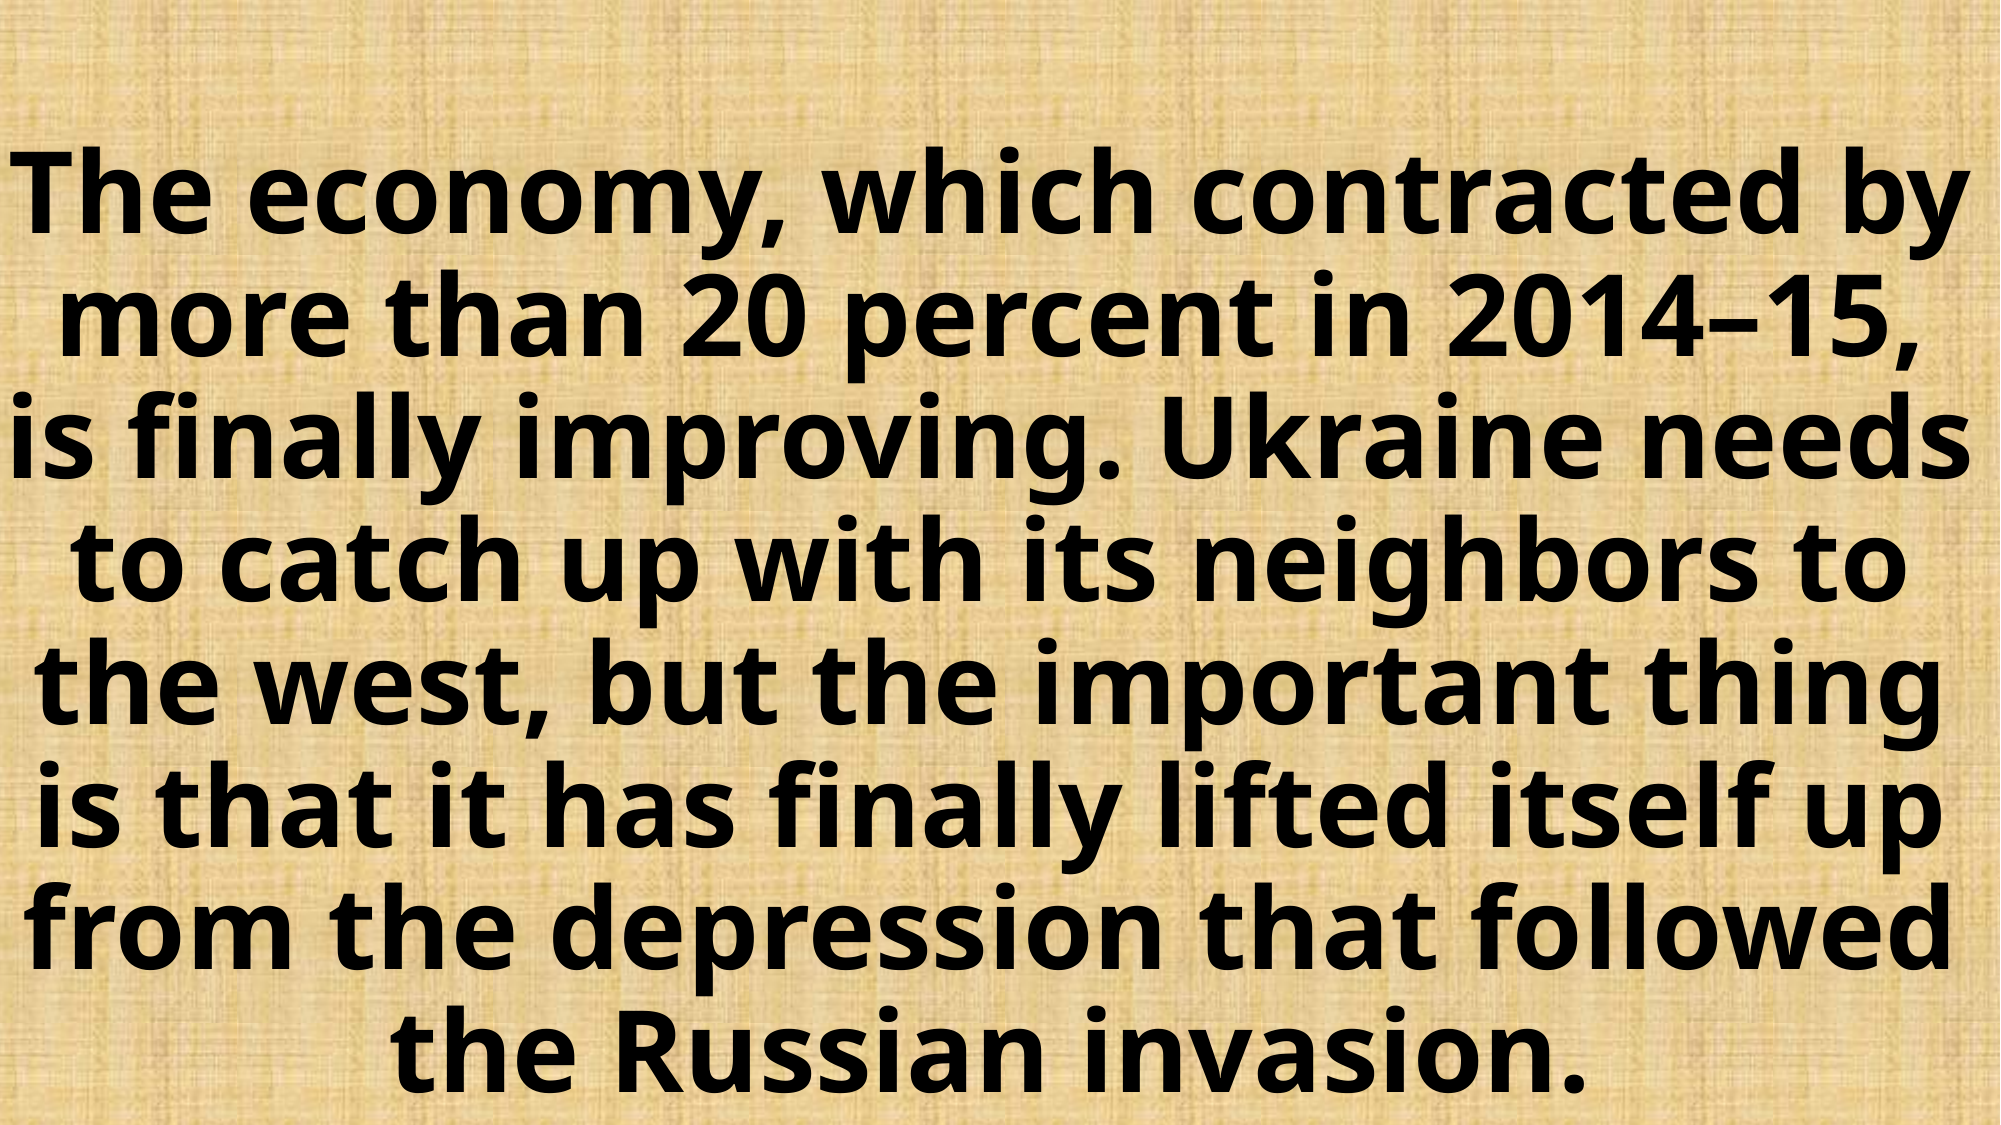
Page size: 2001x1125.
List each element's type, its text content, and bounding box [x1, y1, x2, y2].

title The economy, which contracted by more than 20 percent in 2014–15, is finally improving. Ukraine needs to catch up with its neighbors to the west, but the important thing is that it has finally lifted itself up from the depression that followed the Russian invasion. [0, 0, 2000, 1125]
